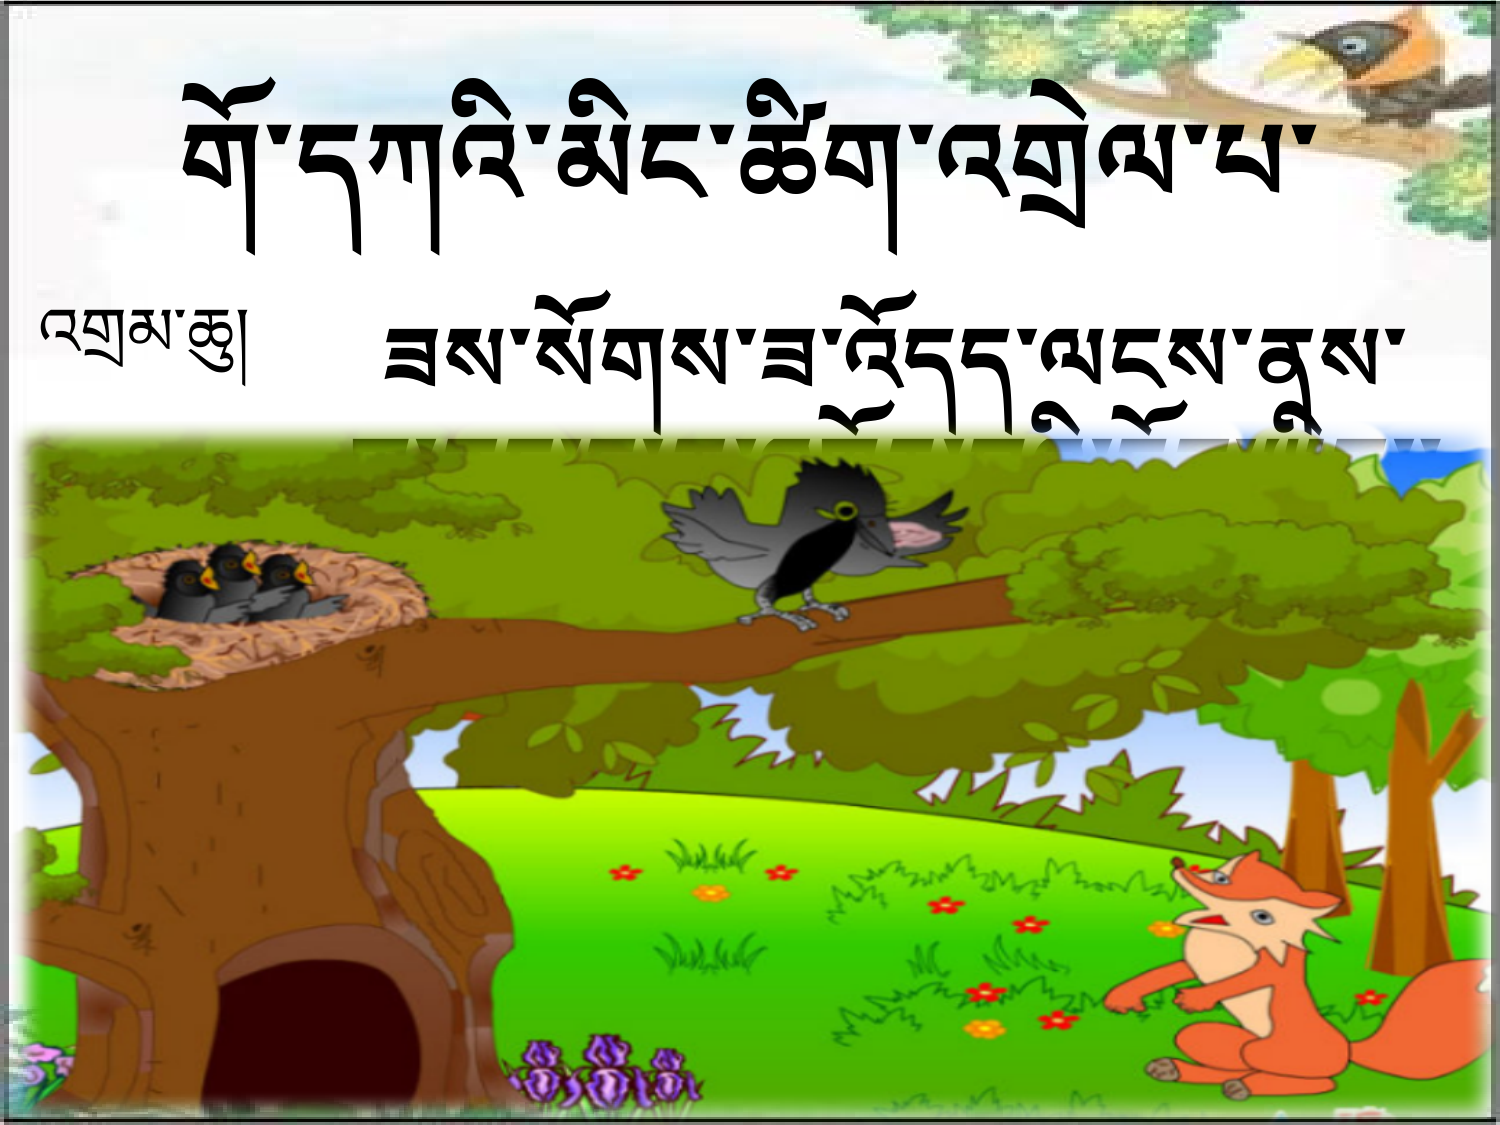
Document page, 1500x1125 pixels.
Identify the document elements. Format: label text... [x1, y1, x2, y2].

picture [0, 0, 1500, 1125]
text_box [23, 280, 1466, 420]
text_box གོ་དཀའི་མིང་ཚིག་འགྲེལ་པ་ [58, 81, 1442, 232]
